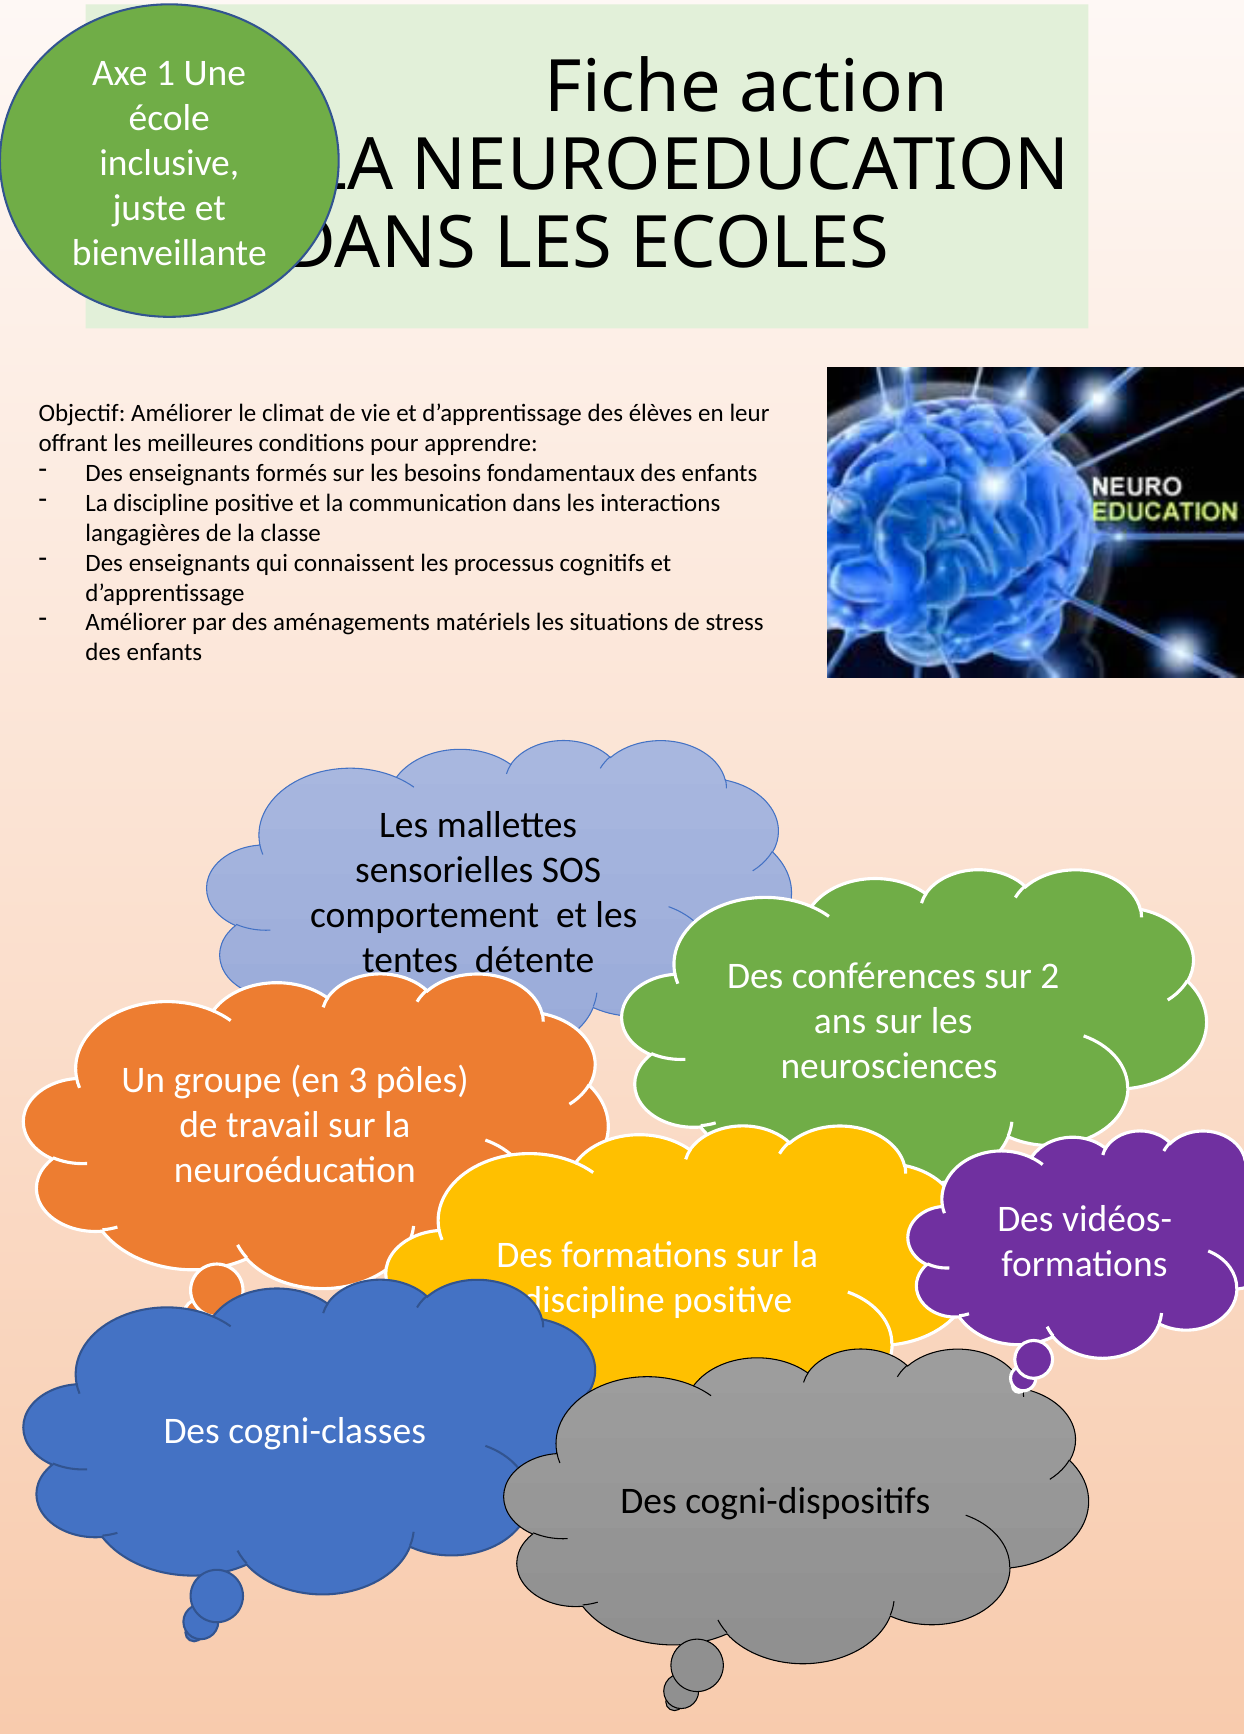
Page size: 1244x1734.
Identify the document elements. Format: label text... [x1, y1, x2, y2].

text_box Axe 1 Une école inclusive, juste et bienveillante [0, 3, 340, 318]
text_box Des formations sur la discipline positive [384, 1124, 955, 1388]
text_box Des cogni-classes [22, 1278, 597, 1643]
picture [827, 367, 1244, 678]
text_box Les mallettes sensorielles SOS comportement et les tentes détente [205, 739, 793, 1029]
text_box Un groupe (en 3 pôles) de travail sur la neuroéducation [21, 972, 610, 1314]
text_box Des vidéos-formations [906, 1129, 1244, 1394]
text_box Des cogni-dispositifs [503, 1348, 1090, 1712]
title Fiche action LA NEUROEDUCATION DANS LES ECOLES [85, 4, 1089, 329]
text_box Objectif: Améliorer le climat de vie et d’apprentissage des élèves en leur offrant les meilleures conditions pour apprendre: Des enseignants formés sur les besoins fondamentaux des enfants La discipline positive et la communication dans les interactions langagières de la classe Des enseignants qui connaissent les processus cognitifs et d’apprentissage Améliorer par des aménagements matériels les situations de stress des enfants [23, 388, 792, 704]
text_box Des conférences sur 2 ans sur les neurosciences [619, 868, 1209, 1182]
